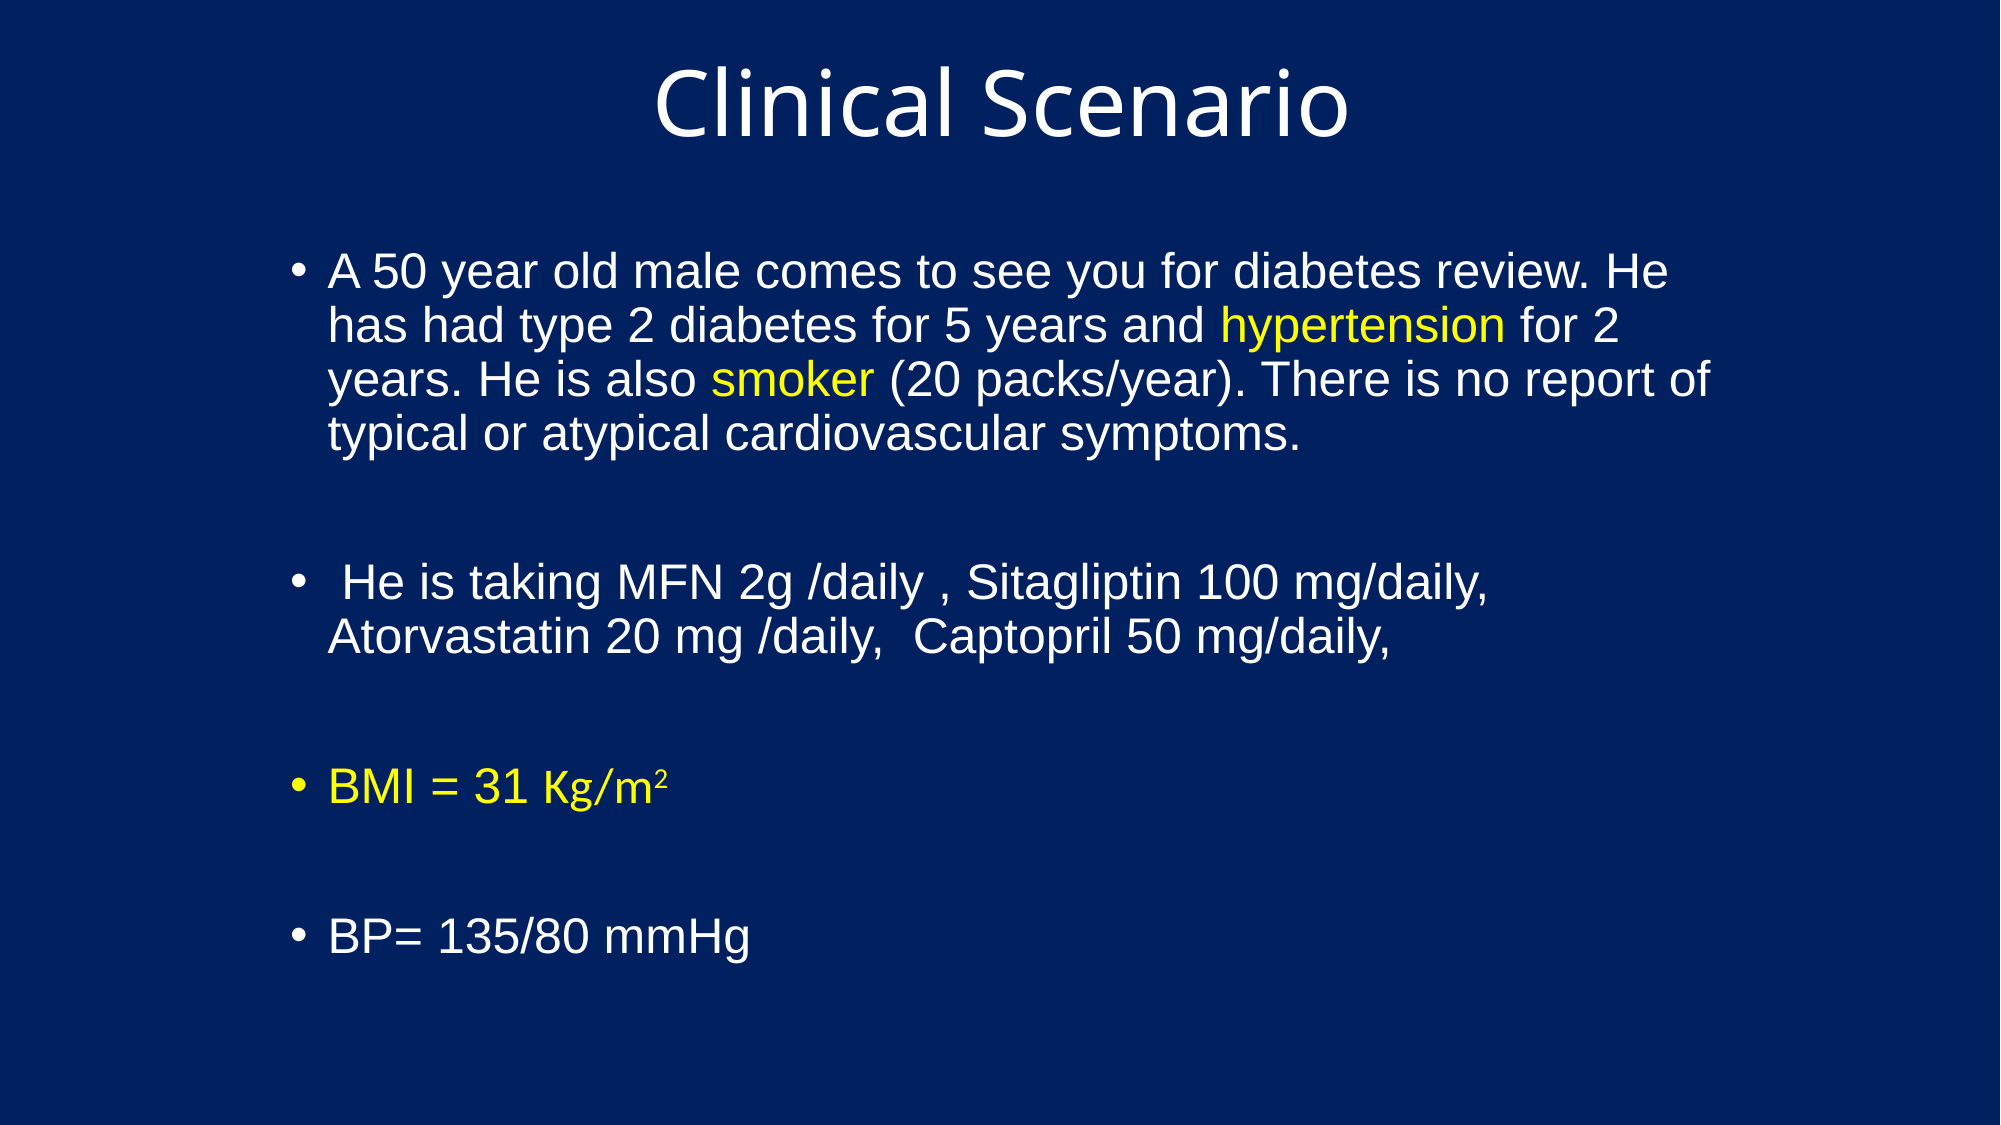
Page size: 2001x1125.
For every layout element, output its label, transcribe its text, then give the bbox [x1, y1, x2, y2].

list A 50 year old male comes to see you for diabetes review. He has had type 2 diabetes for 5 years and hypertension for 2 years. He is also smoker (20 packs/year). There is no report of typical or atypical cardiovascular symptoms. He is taking MFN 2g /daily , Sitagliptin 100 mg/daily, Atorvastatin 20 mg /daily, Captopril 50 mg/daily, BMI = 31 Kg/m2 BP= 135/80 mmHg [275, 237, 1750, 1125]
title Clinical Scenario [281, 12, 1632, 200]
